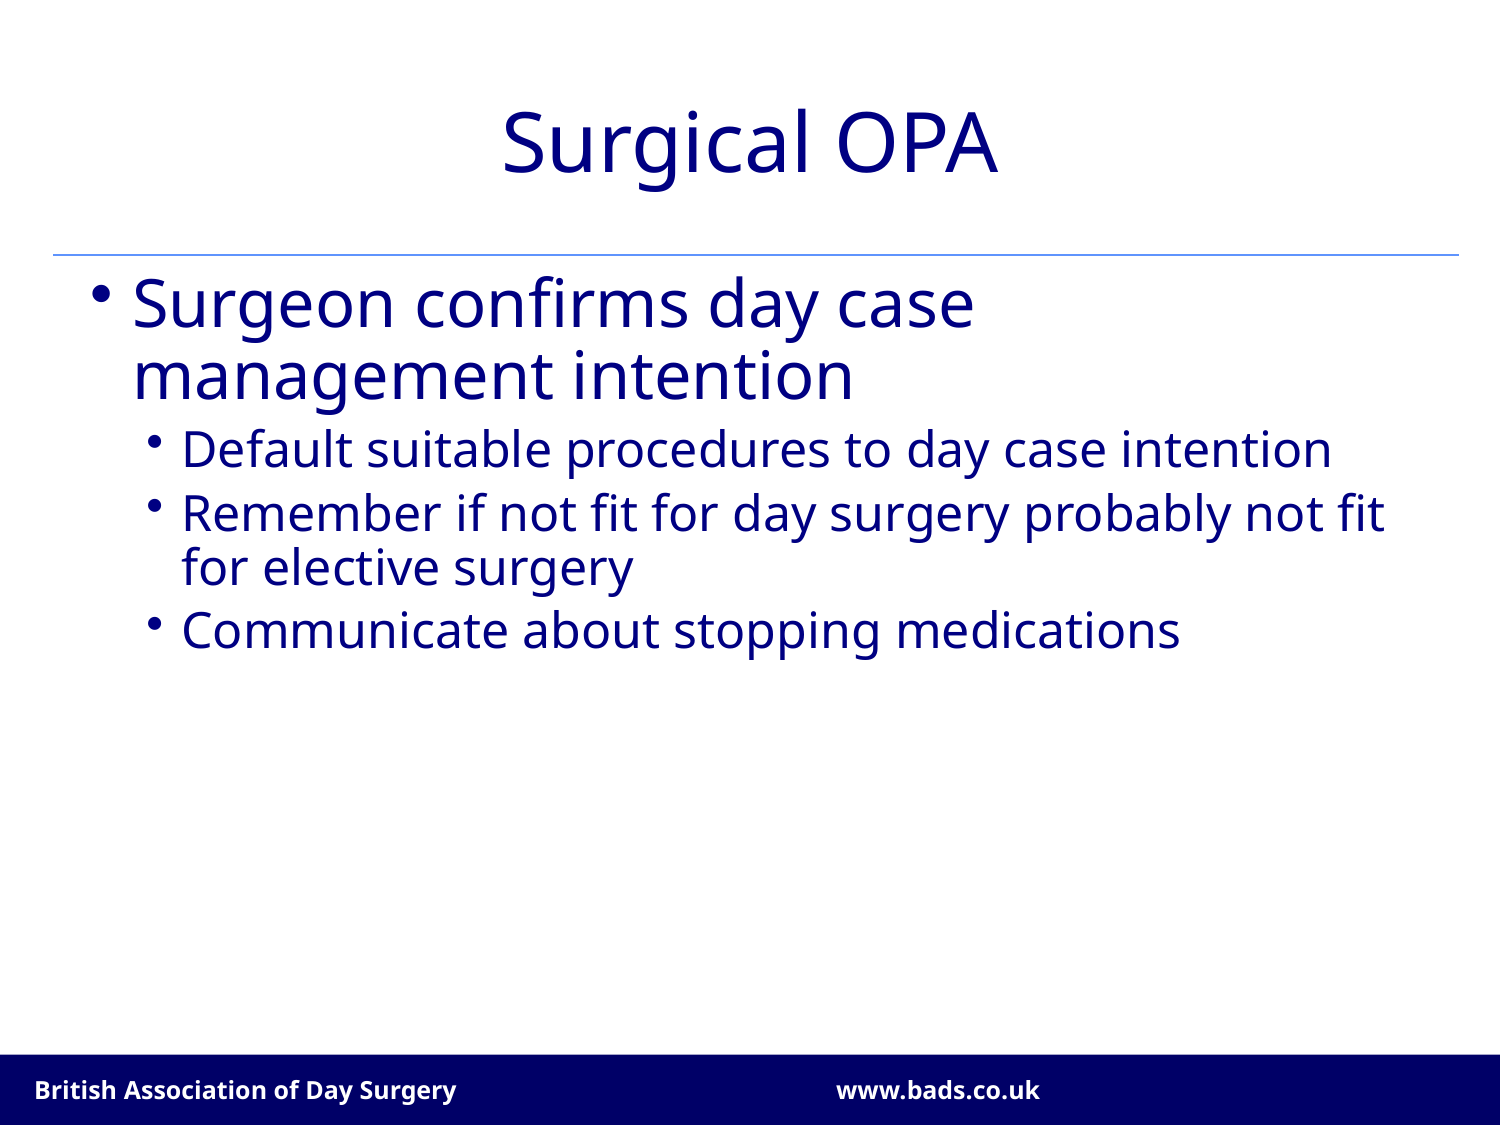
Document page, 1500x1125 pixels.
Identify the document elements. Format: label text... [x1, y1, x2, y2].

title Surgical OPA [75, 45, 1425, 233]
list Surgeon confirms day case management intention Default suitable procedures to day case intention Remember if not fit for day surgery probably not fit for elective surgery Communicate about stopping medications [75, 262, 1425, 1005]
